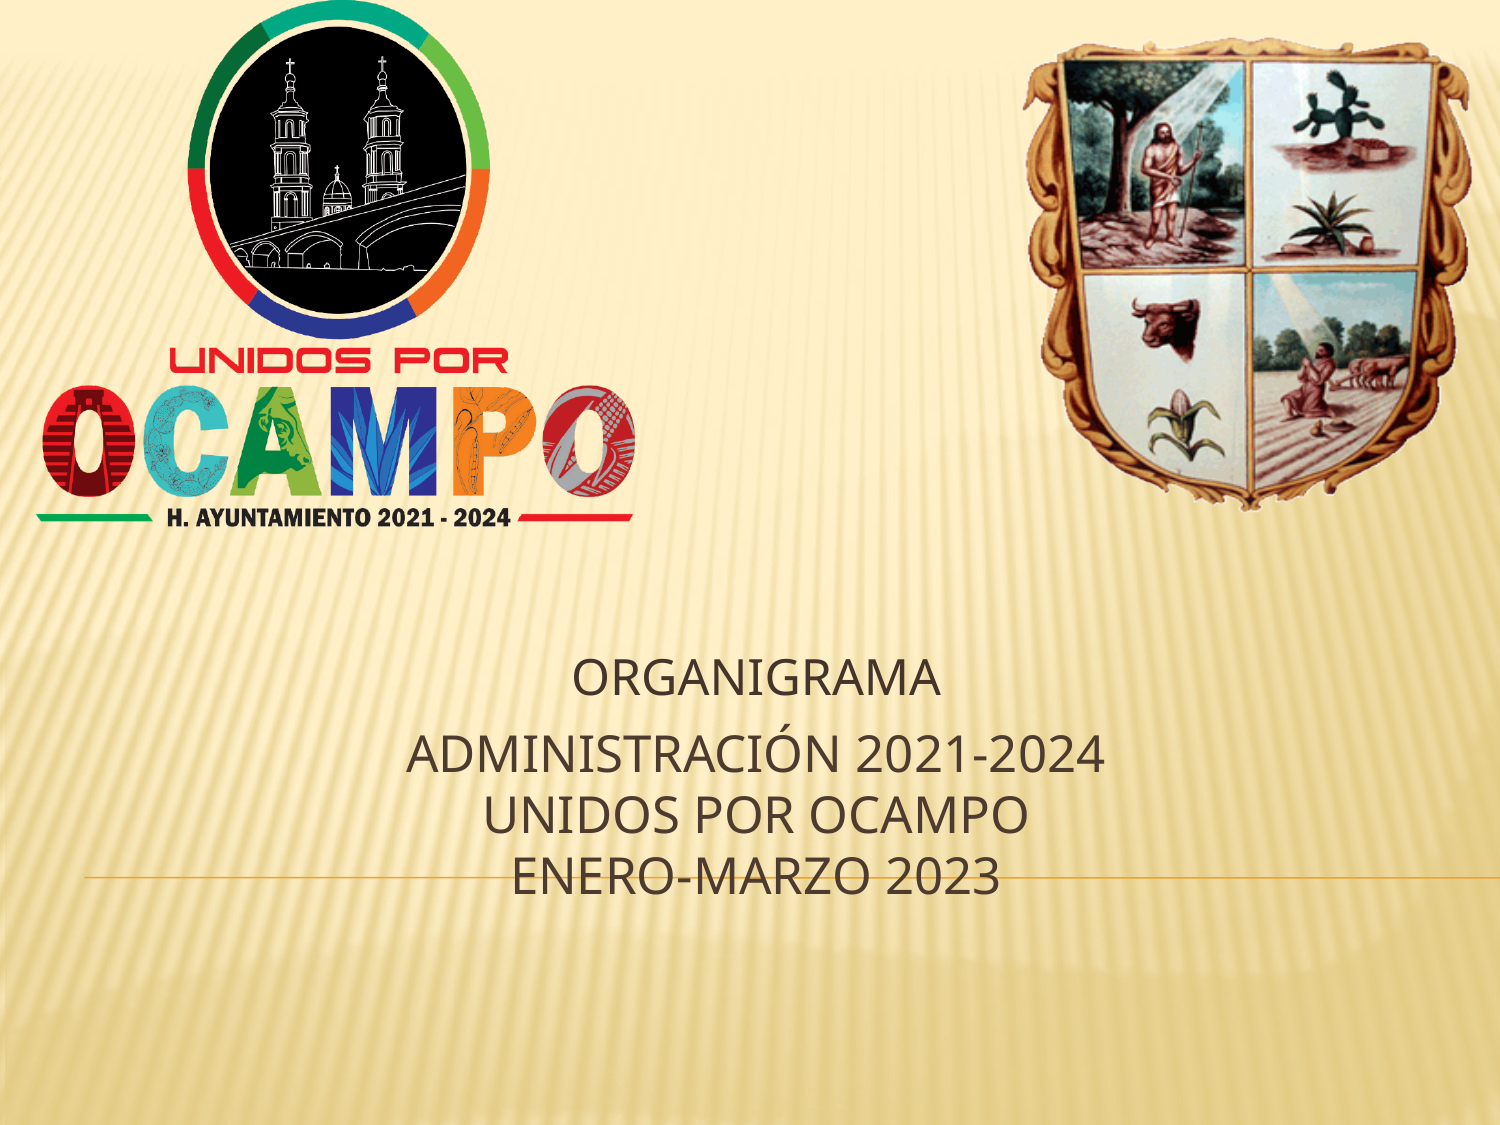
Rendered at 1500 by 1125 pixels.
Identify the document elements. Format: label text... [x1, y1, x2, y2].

picture [1021, 23, 1476, 528]
subtitle ORGANIGRAMA [62, 562, 1450, 713]
title ADMINISTRACIÓN 2021-2024 UNIDOS POR OCAMPo ENERO-MARZO 2023 [62, 714, 1450, 915]
picture [34, 0, 635, 528]
